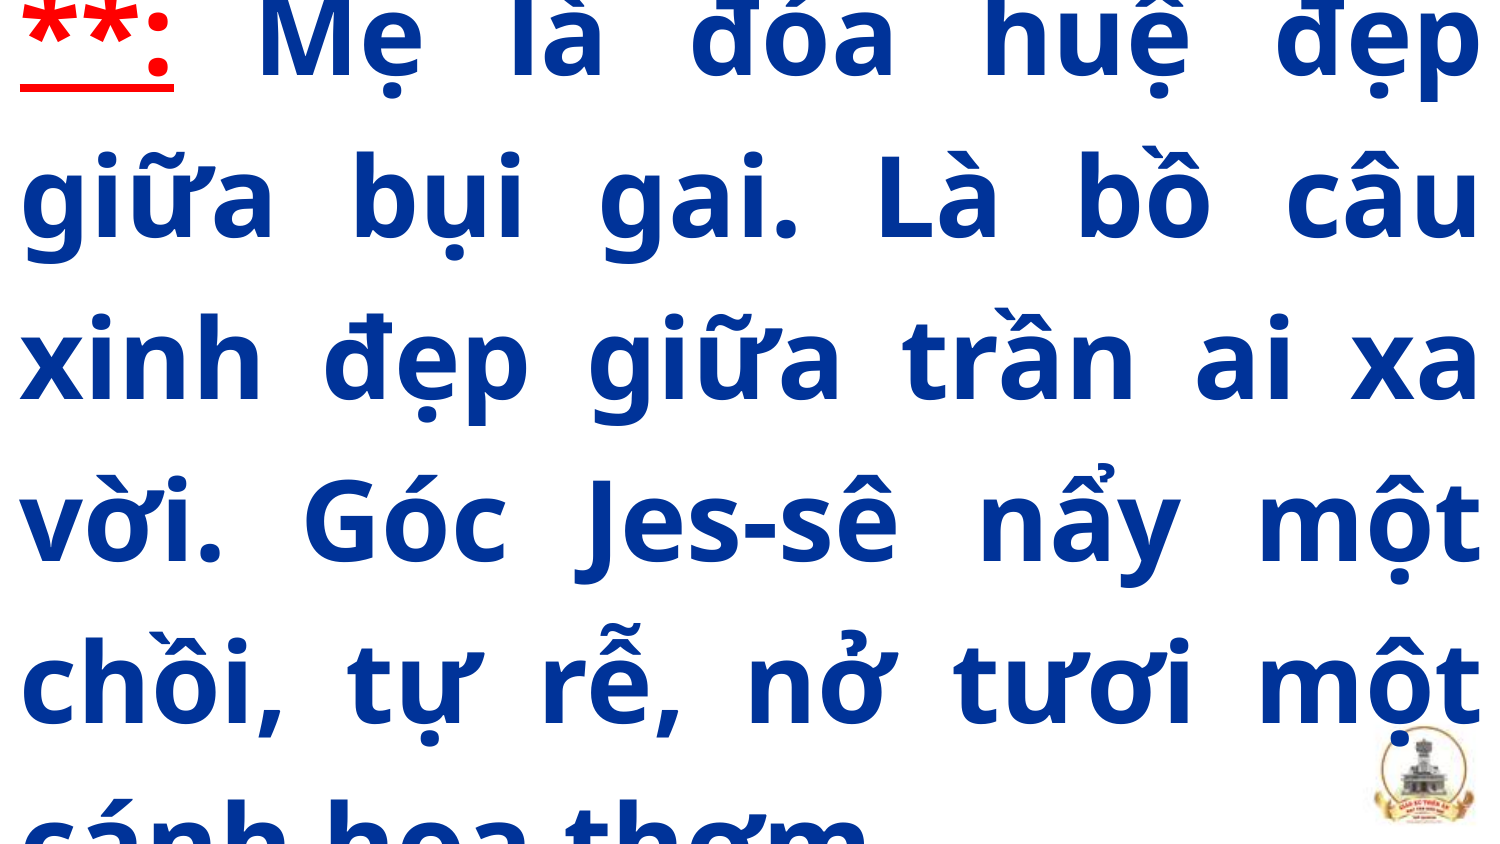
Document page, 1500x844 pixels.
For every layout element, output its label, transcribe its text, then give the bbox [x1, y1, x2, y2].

list **: Mẹ là đóa huệ đẹp giữa bụi gai. Là bồ câu xinh đẹp giữa trần ai xa vời. Góc Jes-sê nẩy một chồi, tự rễ, nở tươi một cánh hoa thơm . [0, 0, 1500, 844]
